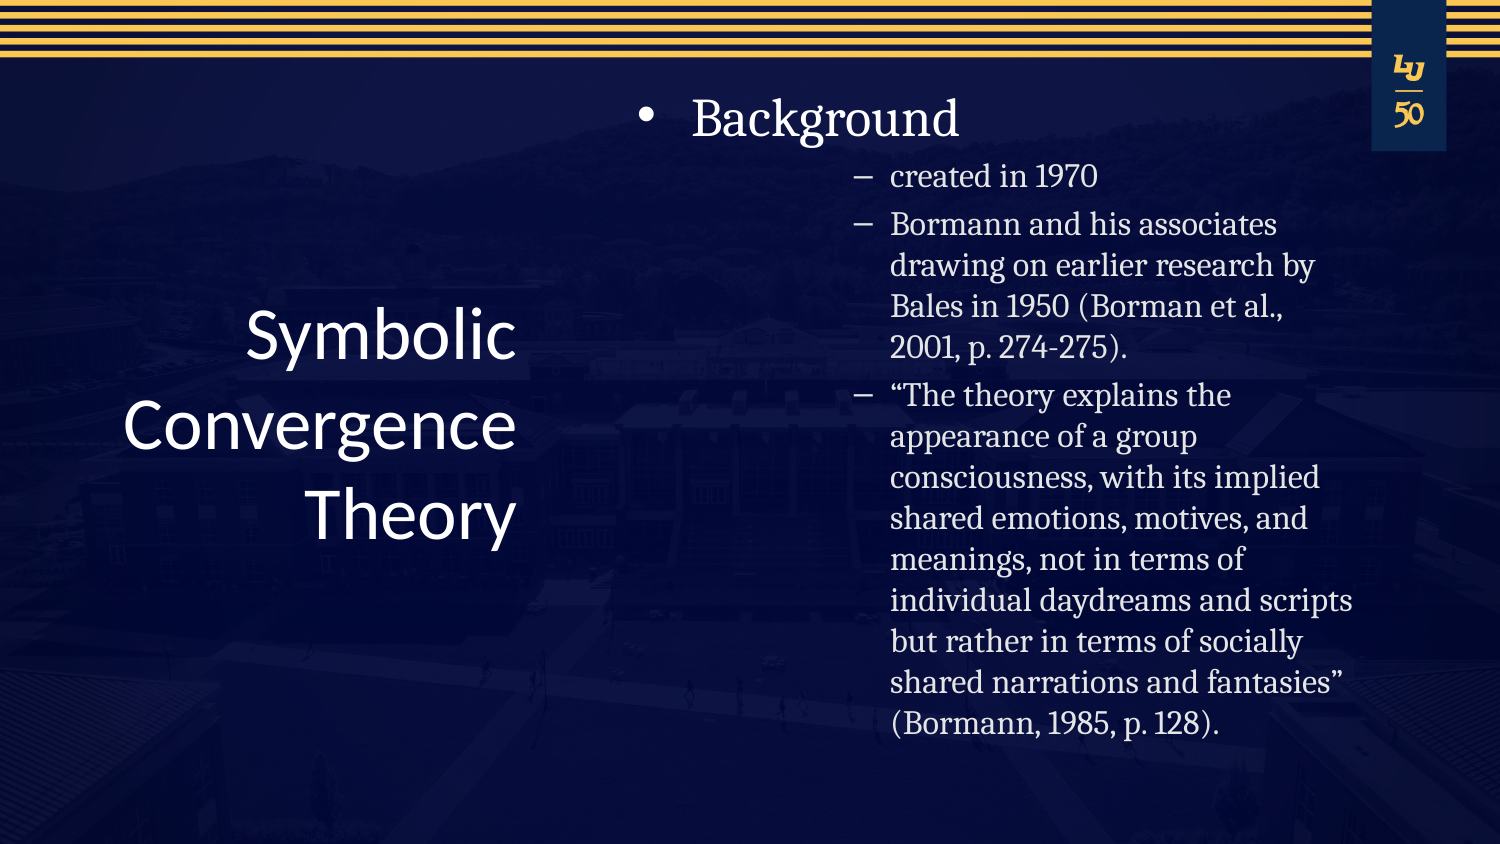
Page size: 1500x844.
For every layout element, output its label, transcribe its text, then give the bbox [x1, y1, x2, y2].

title Symbolic Convergence Theory [79, 79, 533, 760]
list Background created in 1970 Bormann and his associates drawing on earlier research by Bales in 1950 (Borman et al., 2001, p. 274-275). “The theory explains the appearance of a group consciousness, with its implied shared emotions, motives, and meanings, not in terms of individual daydreams and scripts but rather in terms of socially shared narrations and fantasies” (Bormann, 1985, p. 128). [621, 73, 1370, 760]
picture [0, 0, 1500, 844]
